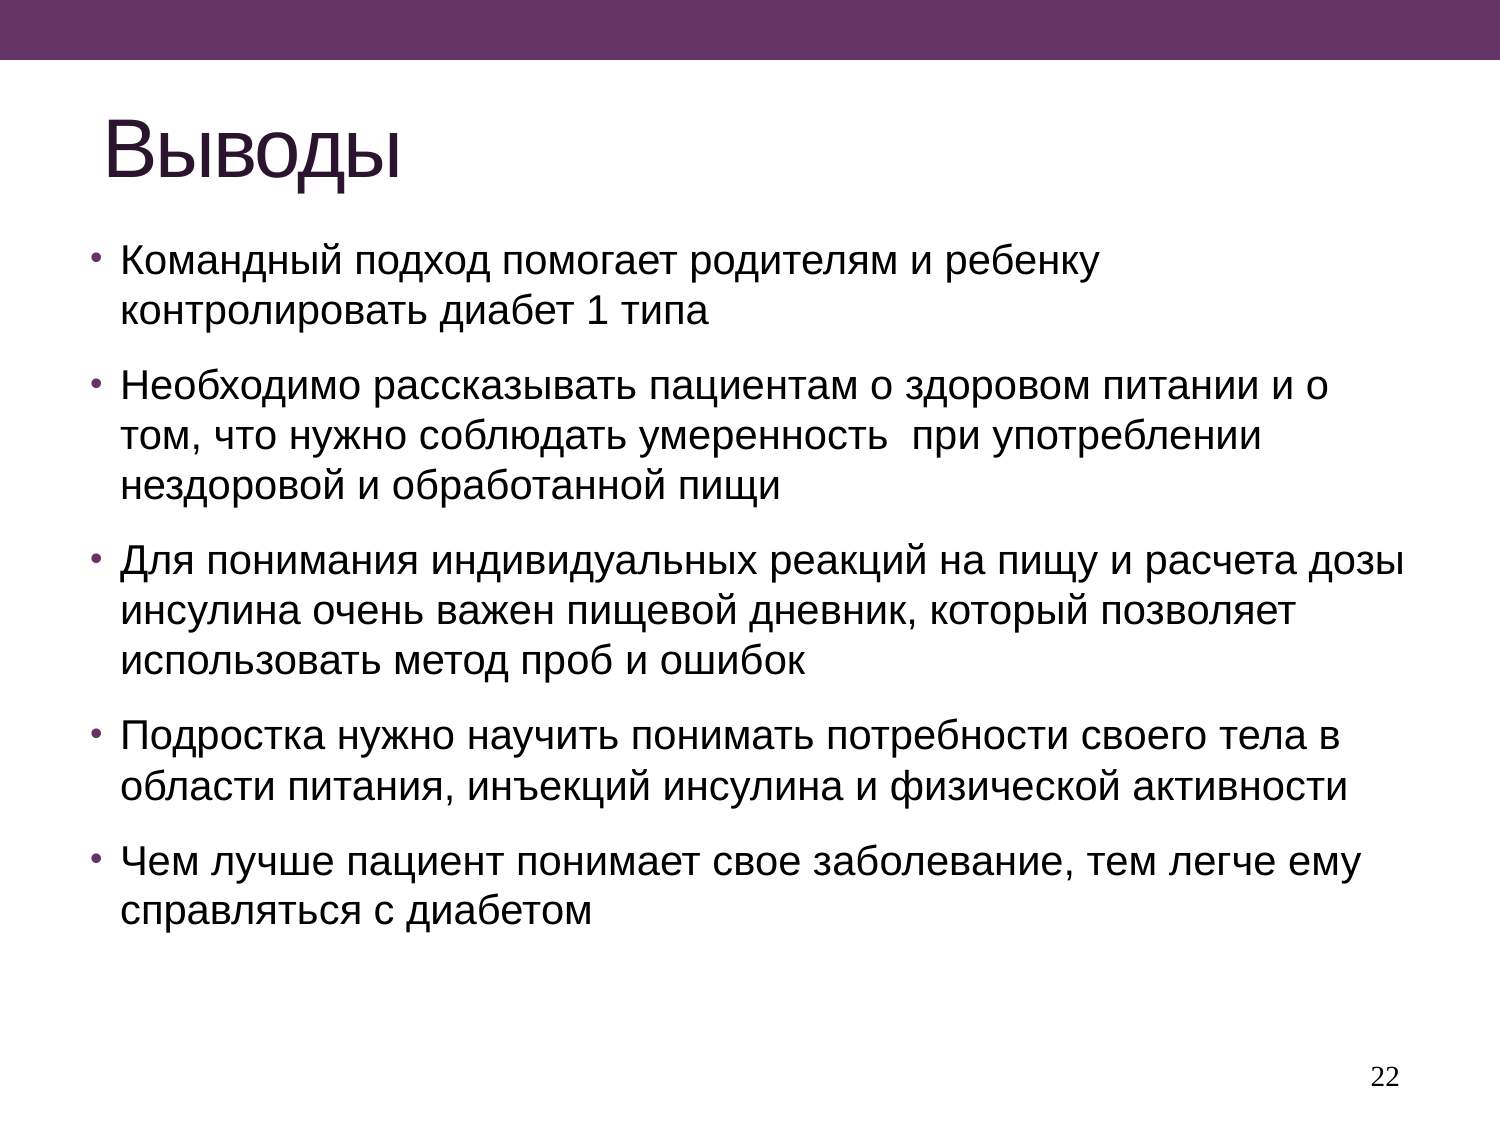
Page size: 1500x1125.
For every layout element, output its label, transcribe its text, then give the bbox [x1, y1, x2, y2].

title Выводы [87, 62, 1438, 225]
list Командный подход помогает родителям и ребенку контролировать диабет 1 типа Необходимо рассказывать пациентам о здоровом питании и о том, что нужно соблюдать умеренность при употреблении нездоровой и обработанной пищи Для понимания индивидуальных реакций на пищу и расчета дозы инсулина очень важен пищевой дневник, который позволяет использовать метод проб и ошибок Подростка нужно научить понимать потребности своего тела в области питания, инъекций инсулина и физической активности Чем лучше пациент понимает свое заболевание, тем легче ему справляться с диабетом [75, 224, 1425, 1063]
